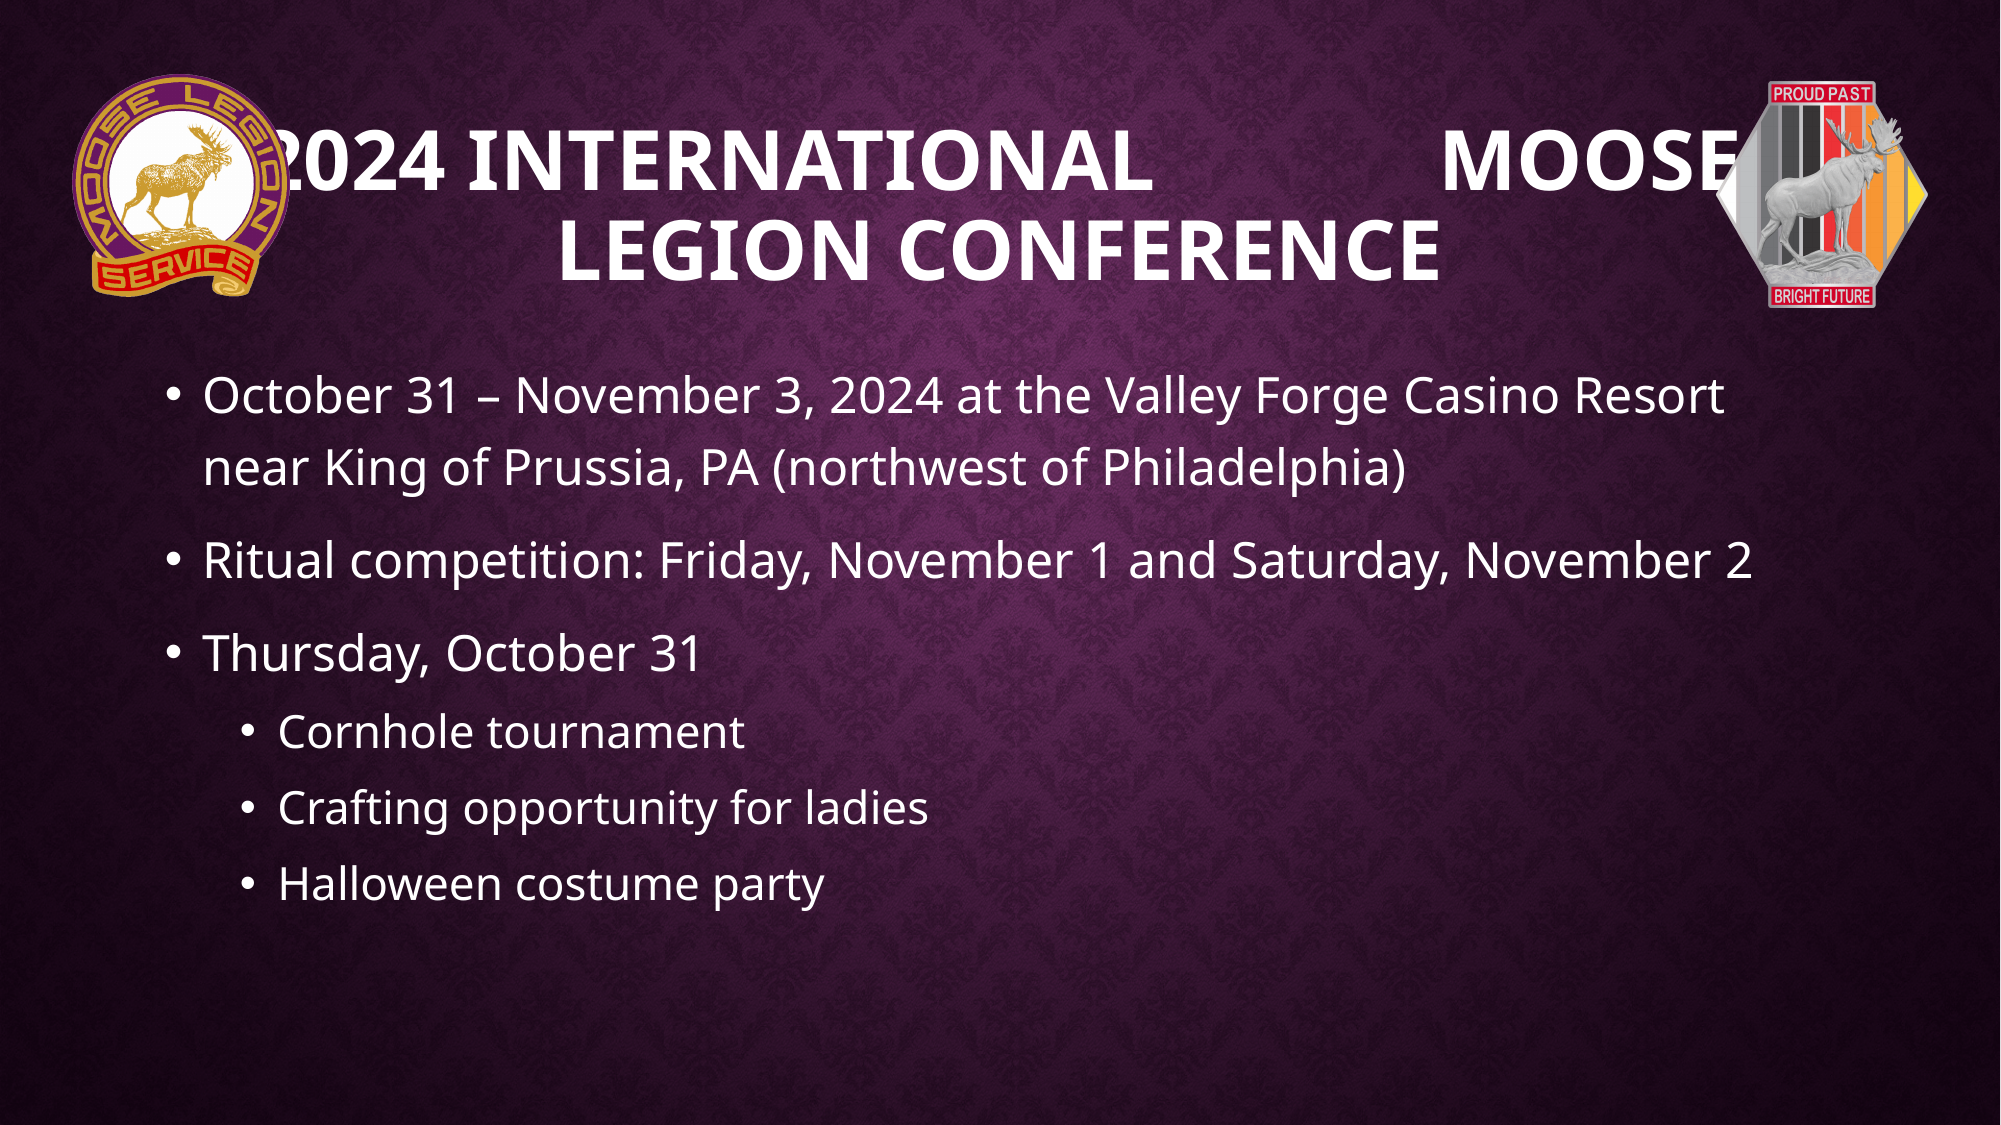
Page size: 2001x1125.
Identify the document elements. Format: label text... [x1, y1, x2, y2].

list October 31 – November 3, 2024 at the Valley Forge Casino Resort near King of Prussia, PA (northwest of Philadelphia) Ritual competition: Friday, November 1 and Saturday, November 2 Thursday, October 31 Cornhole tournament Crafting opportunity for ladies Halloween costume party [149, 343, 1849, 950]
picture [1715, 81, 1929, 309]
title 2024 International Moose Legion Conference [149, 99, 1712, 318]
picture [70, 72, 292, 298]
